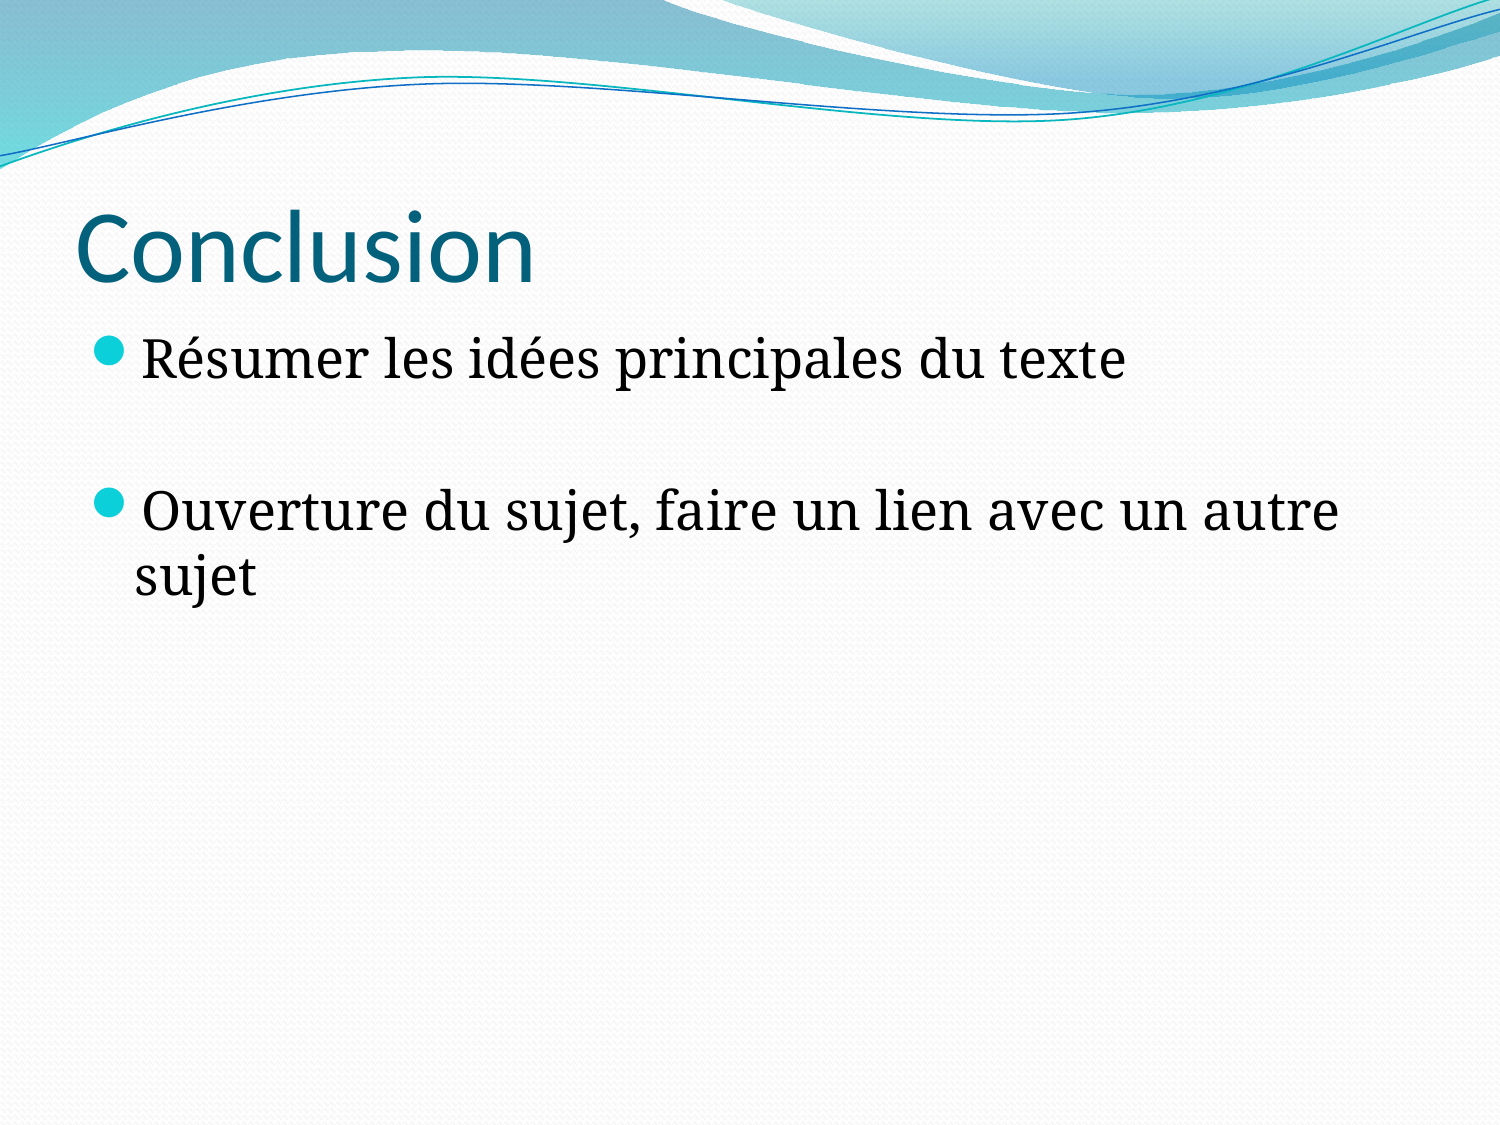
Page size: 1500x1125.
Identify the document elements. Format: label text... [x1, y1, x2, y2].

list Résumer les idées principales du texte Ouverture du sujet, faire un lien avec un autre sujet [75, 317, 1425, 1038]
title Conclusion [75, 115, 1425, 303]
